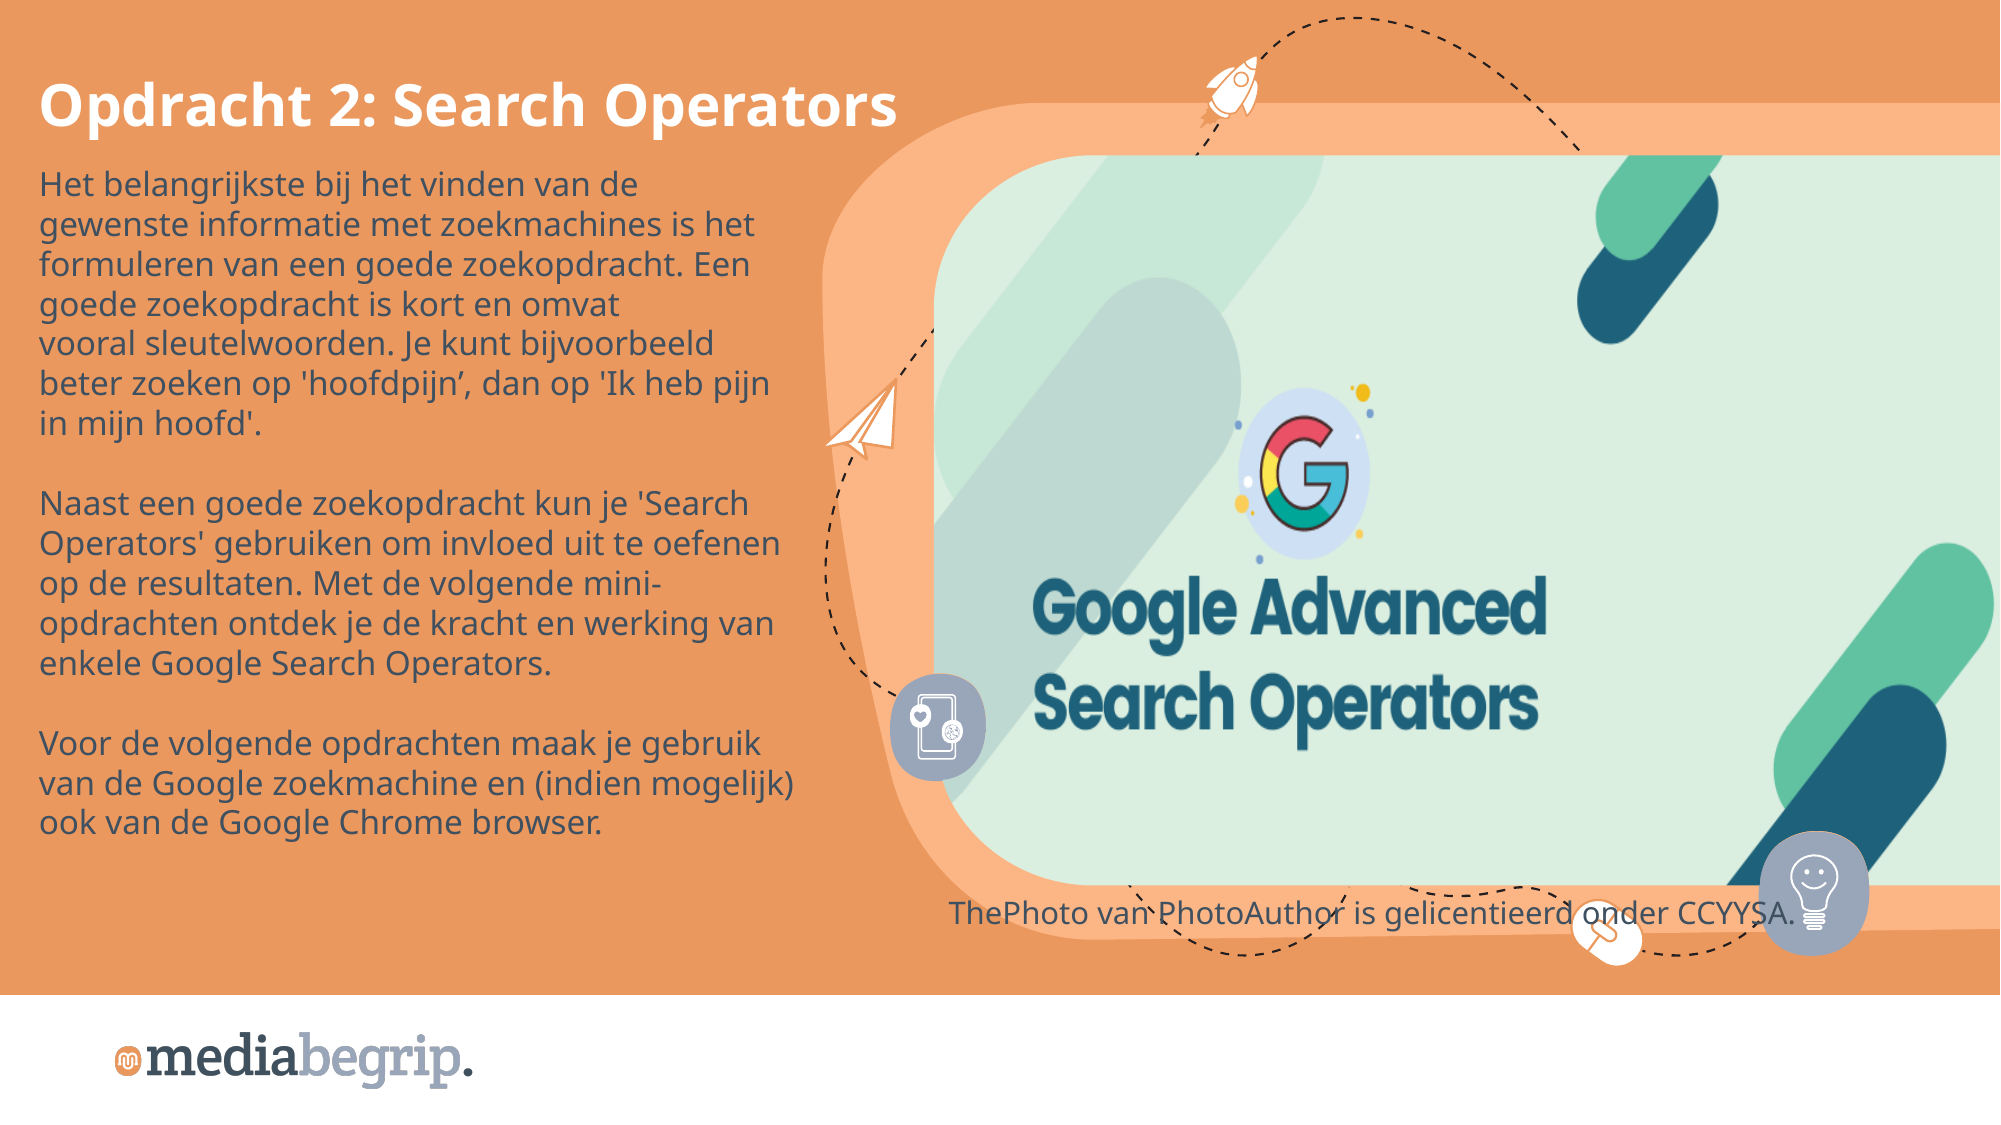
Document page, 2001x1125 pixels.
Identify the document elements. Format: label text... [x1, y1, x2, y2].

picture [933, 155, 2001, 886]
picture [114, 1032, 473, 1089]
text_box Het belangrijkste bij het vinden van de gewenste informatie met zoekmachines is het formuleren van een goede zoekopdracht. Een goede zoekopdracht is kort en omvat vooral sleutelwoorden. Je kunt bijvoorbeeld beter zoeken op 'hoofdpijn’, dan op 'Ik heb pijn in mijn hoofd'. Naast een goede zoekopdracht kun je 'Search Operators' gebruiken om invloed uit te oefenen op de resultaten. Met de volgende mini-opdrachten ontdek je de kracht en werking van enkele Google Search Operators. Voor de volgende opdrachten maak je gebruik van de Google zoekmachine en (indien mogelijk) ook van de Google Chrome browser. [23, 155, 815, 849]
text_box ThePhoto van PhotoAuthor is gelicentieerd onder CCYYSA. [933, 886, 2000, 939]
text_box Opdracht 2: Search Operators [24, 27, 962, 184]
